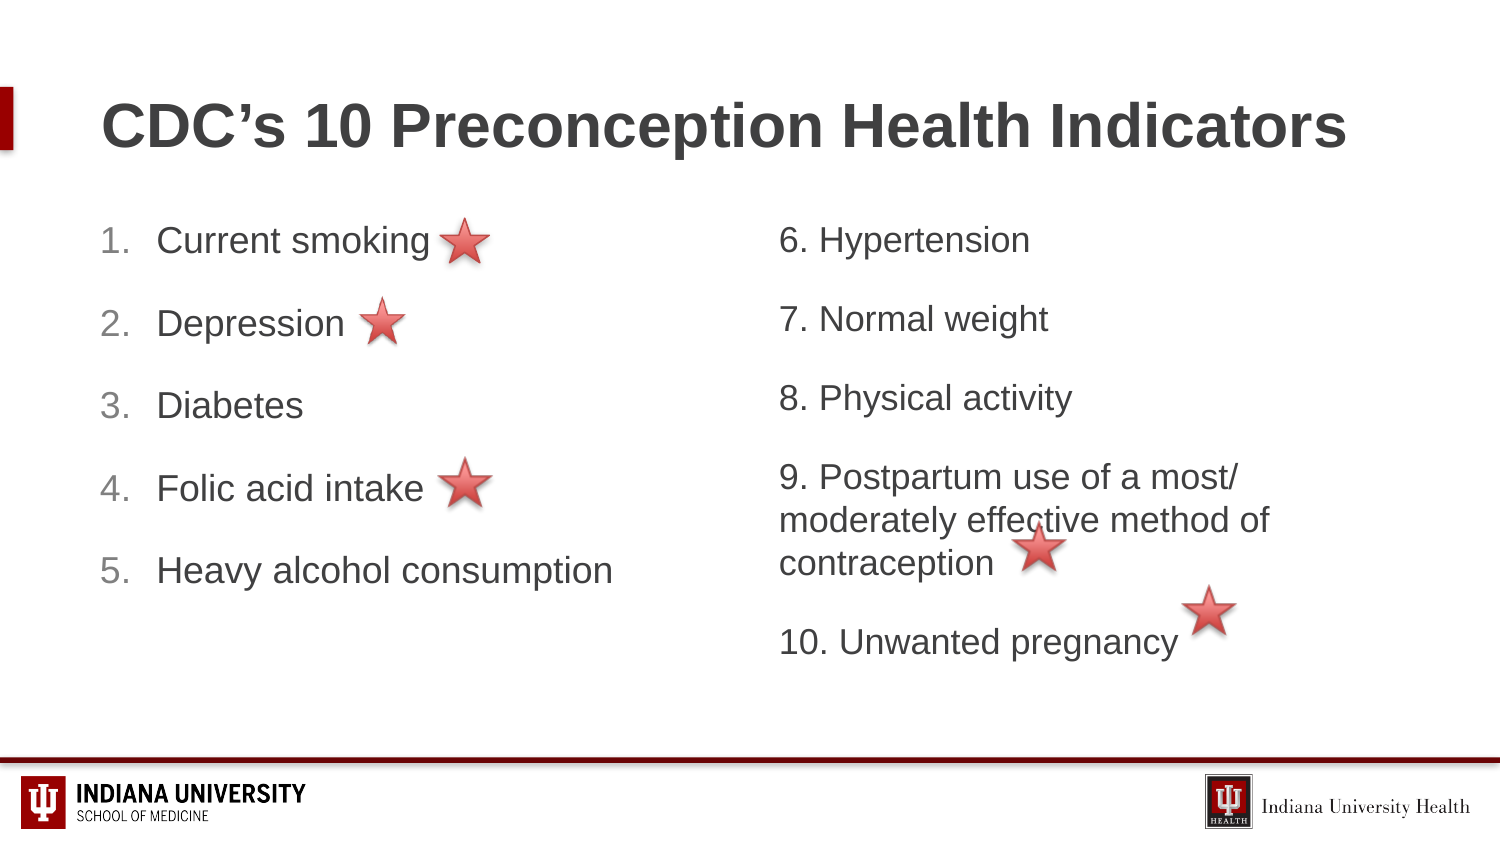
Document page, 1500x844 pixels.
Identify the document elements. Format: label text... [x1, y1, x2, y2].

picture [1174, 581, 1245, 647]
picture [21, 776, 306, 829]
text_box 6. Hypertension 7. Normal weight 8. Physical activity 9. Postpartum use of a most/ moderately effective method of contraception 10. Unwanted pregnancy [763, 208, 1415, 670]
list Current smoking Depression Diabetes Folic acid intake Heavy alcohol consumption [85, 208, 694, 670]
picture [353, 293, 410, 351]
text_box [439, 217, 491, 264]
title CDC’s 10 Preconception Health Indicators [86, 77, 1400, 193]
picture [430, 453, 500, 519]
picture [1205, 774, 1470, 829]
picture [1003, 517, 1074, 583]
